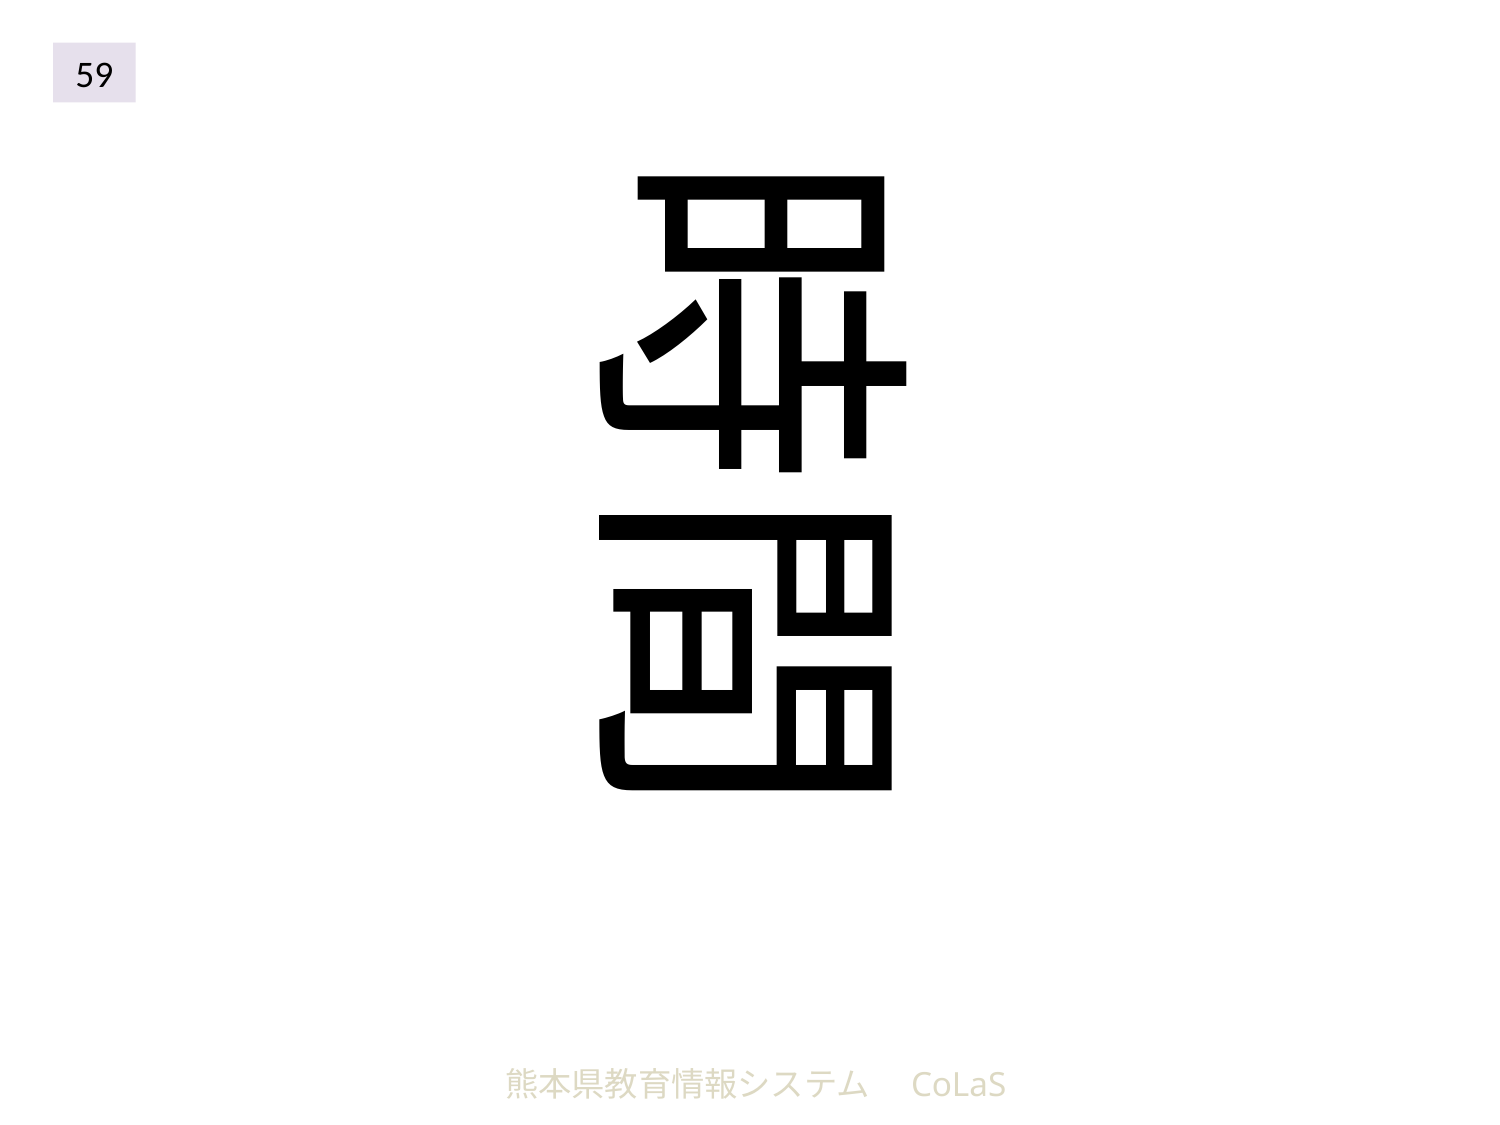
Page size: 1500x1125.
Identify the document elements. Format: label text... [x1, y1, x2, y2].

text_box 時間 [532, 137, 967, 1125]
text_box 59 [53, 42, 136, 103]
